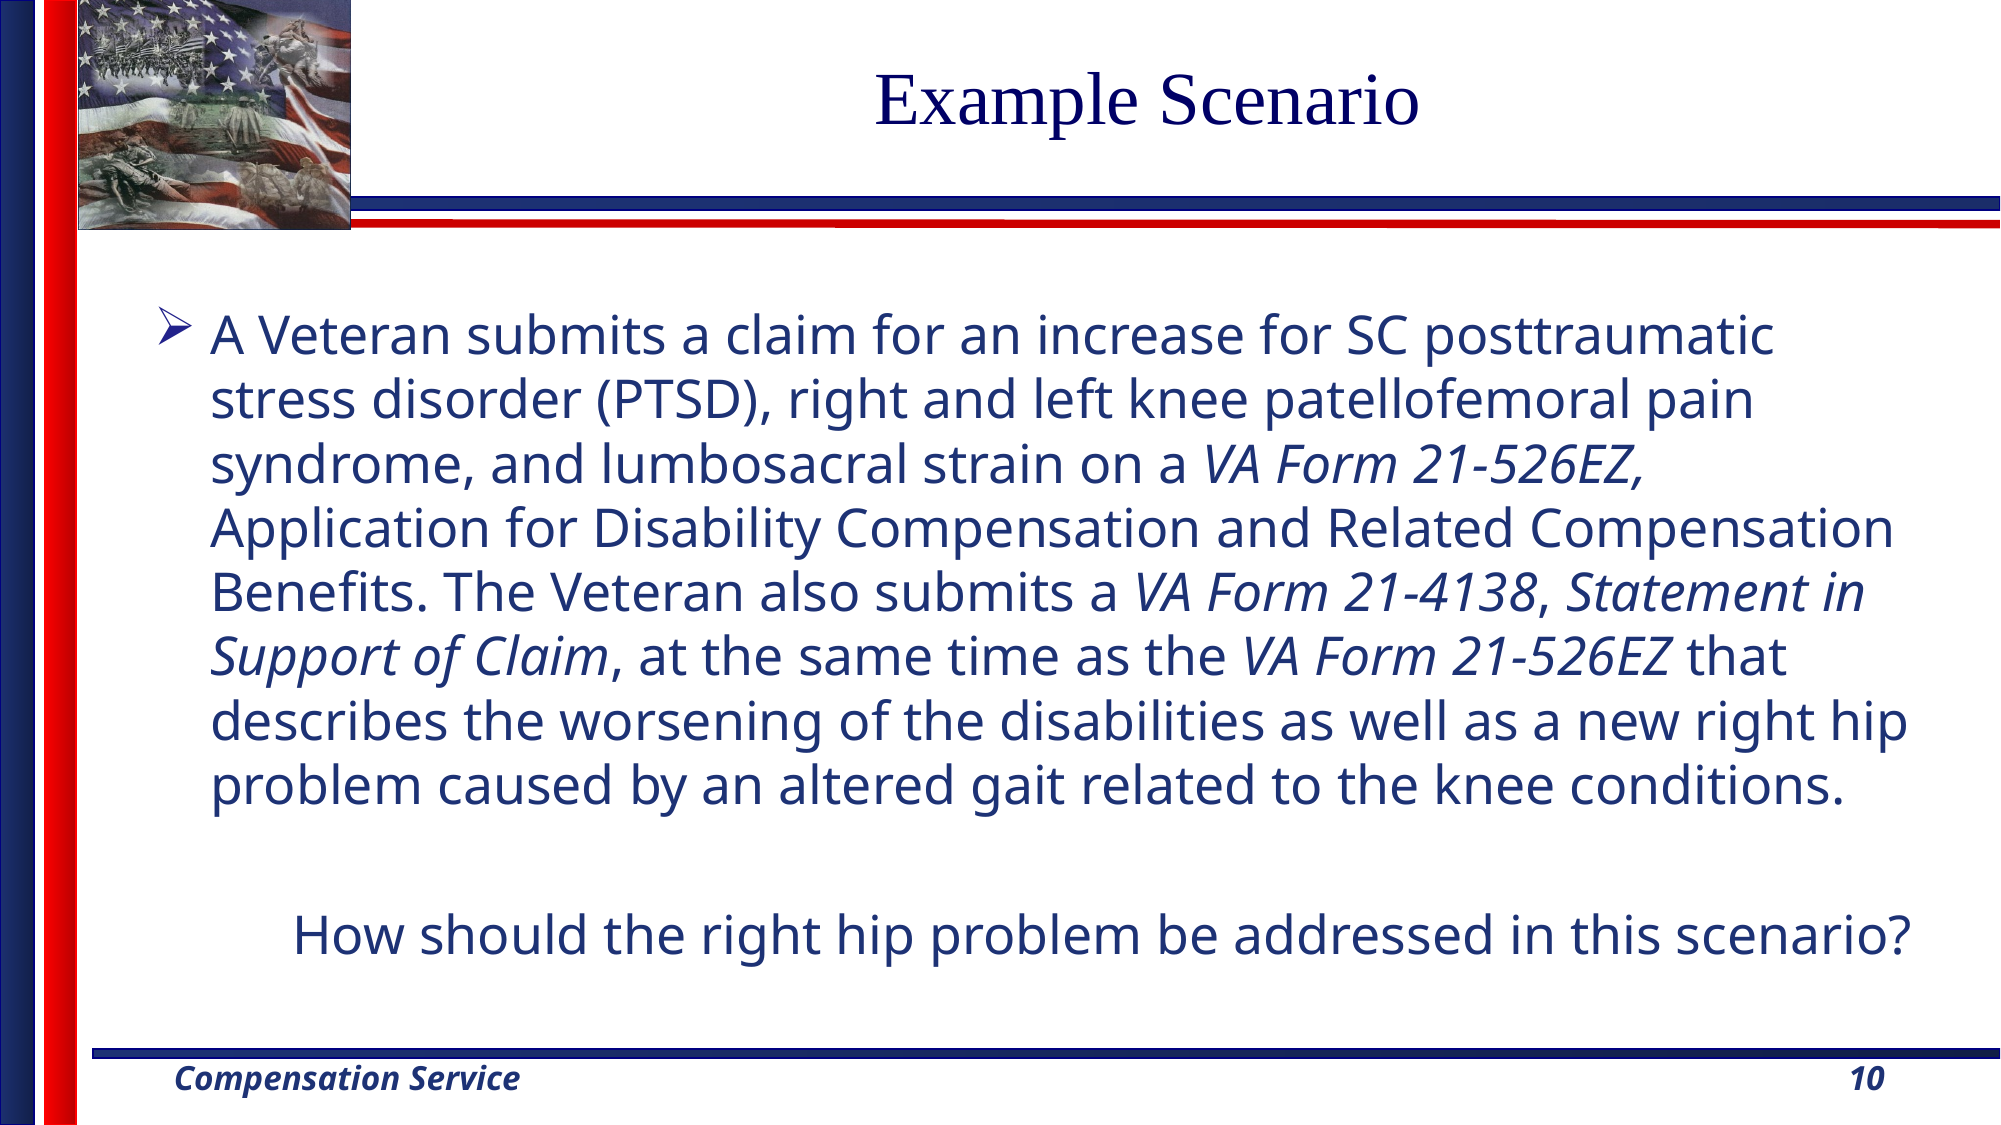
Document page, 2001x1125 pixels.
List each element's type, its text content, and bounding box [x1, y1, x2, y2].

title Example Scenario [350, 0, 1946, 190]
picture [78, 0, 351, 230]
slide_number 10 [1733, 1042, 2000, 1118]
list A Veteran submits a claim for an increase for SC posttraumatic stress disorder (PTSD), right and left knee patellofemoral pain syndrome, and lumbosacral strain on a VA Form 21-526EZ, Application for Disability Compensation and Related Compensation Benefits. The Veteran also submits a VA Form 21-4138, Statement in Support of Claim, at the same time as the VA Form 21-526EZ that describes the worsening of the disabilities as well as a new right hip problem caused by an altered gait related to the knee conditions. How should the right hip problem be addressed in this scenario? [138, 293, 1935, 993]
